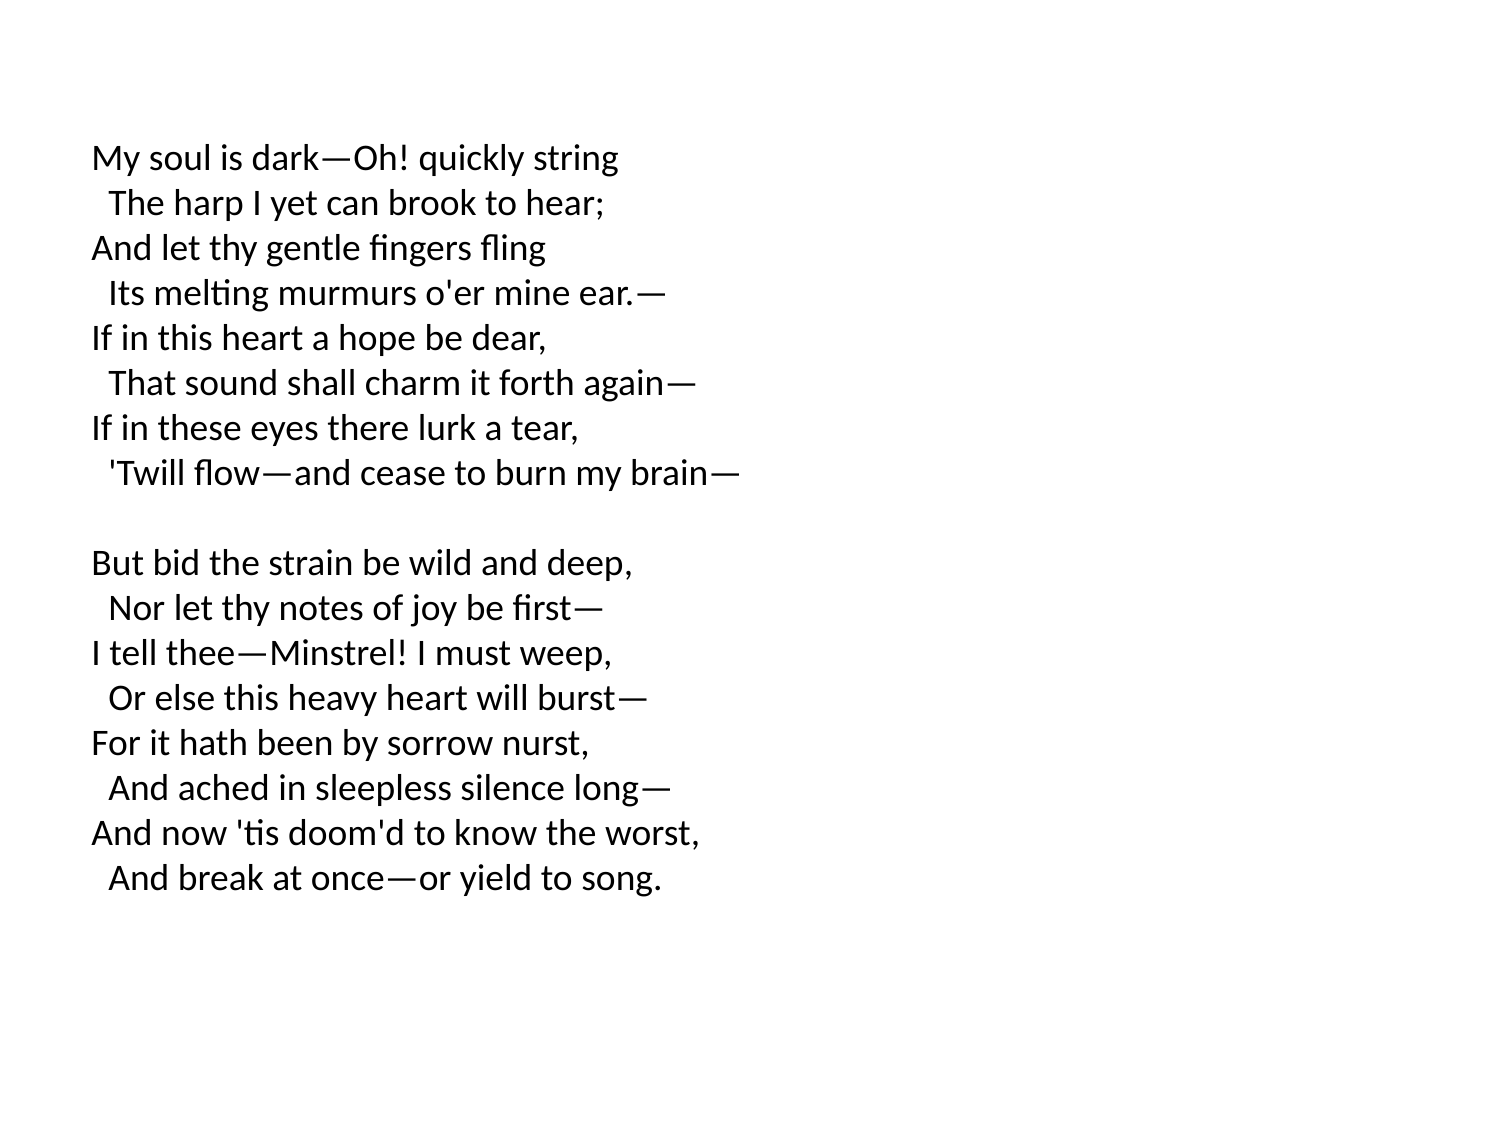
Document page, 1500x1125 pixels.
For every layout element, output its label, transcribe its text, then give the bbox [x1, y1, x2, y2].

text_box My soul is dark—Oh! quickly string The harp I yet can brook to hear; And let thy gentle fingers fling Its melting murmurs o'er mine ear.— If in this heart a hope be dear, That sound shall charm it forth again— If in these eyes there lurk a tear, 'Twill flow—and cease to burn my brain— But bid the strain be wild and deep, Nor let thy notes of joy be first— I tell thee—Minstrel! I must weep, Or else this heavy heart will burst— For it hath been by sorrow nurst, And ached in sleepless silence long— And now 'tis doom'd to know the worst, And break at once—or yield to song. [76, 125, 1317, 906]
